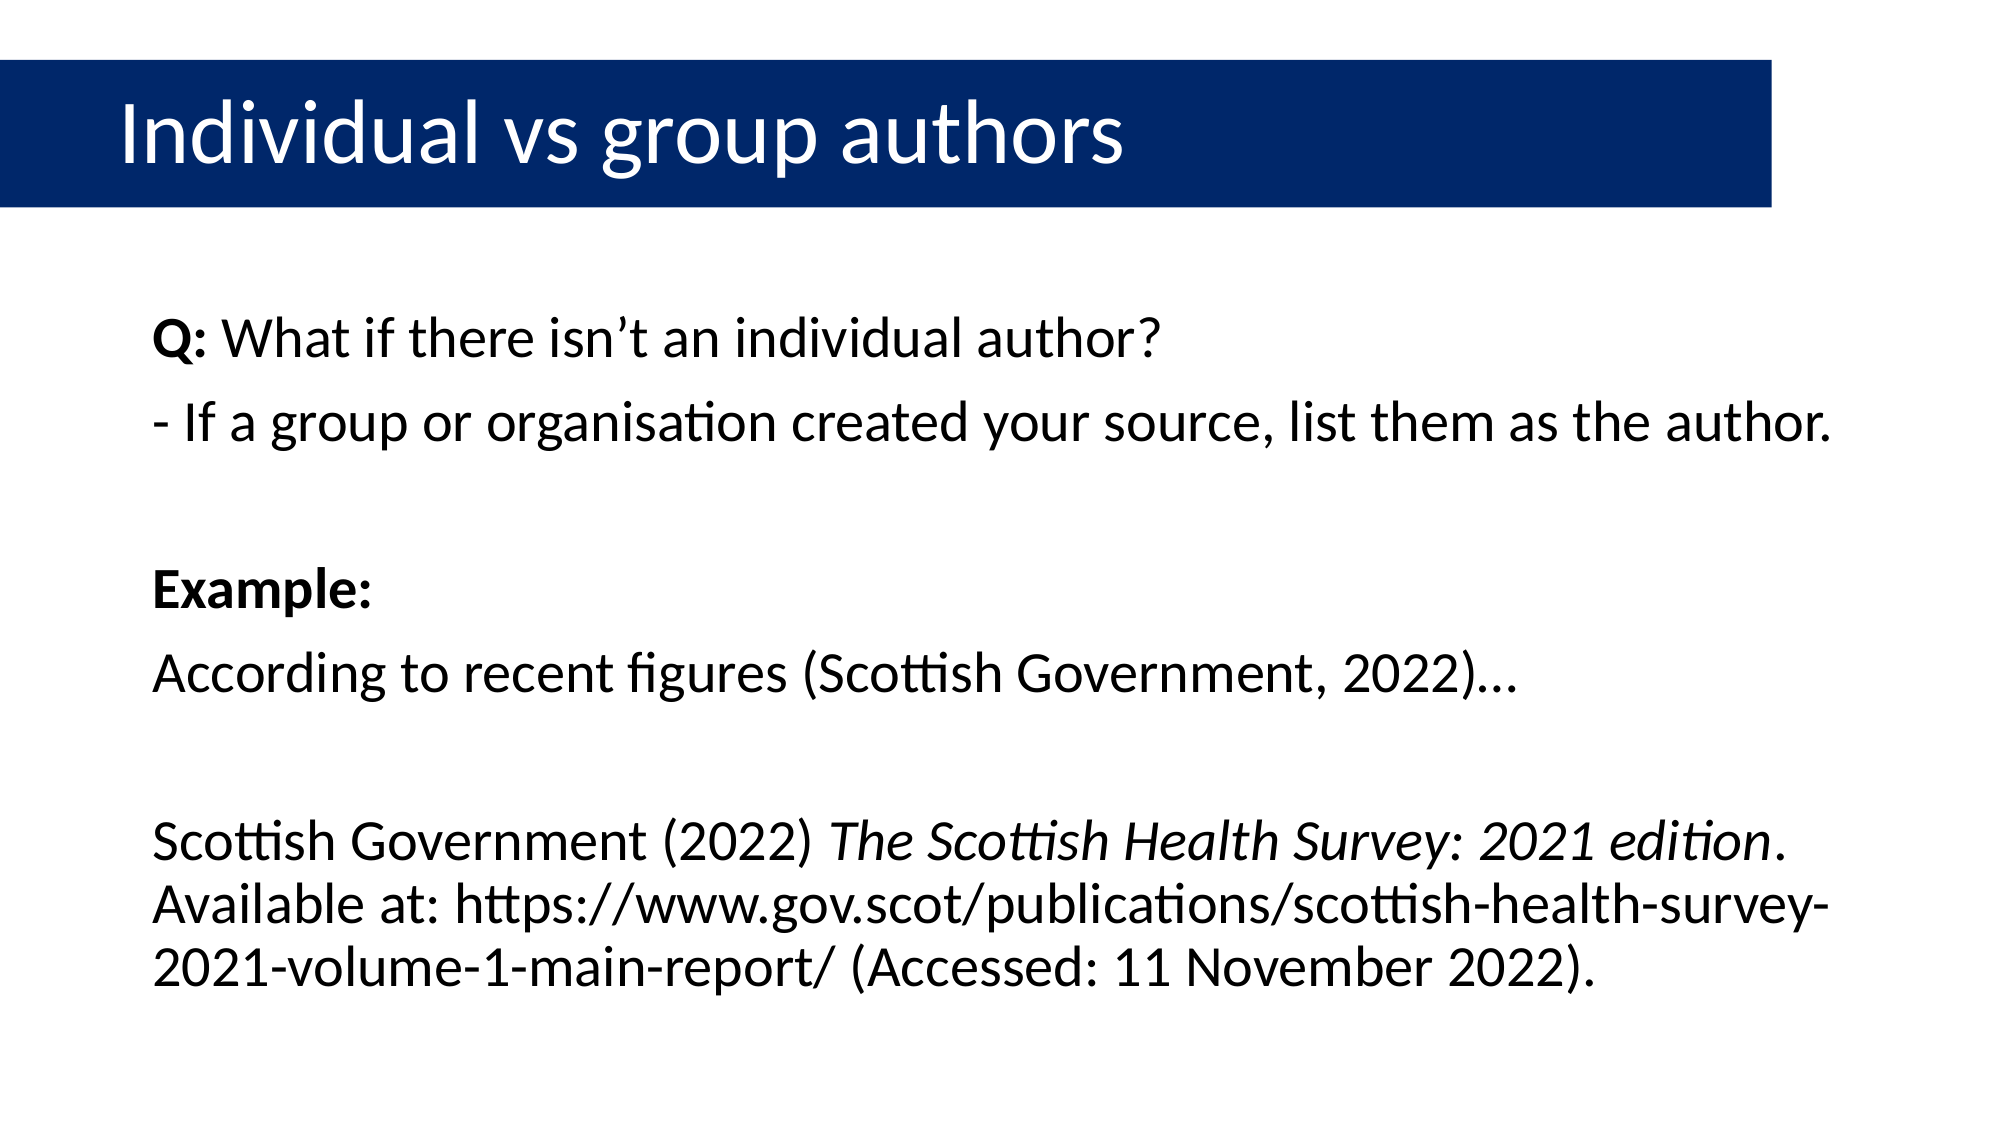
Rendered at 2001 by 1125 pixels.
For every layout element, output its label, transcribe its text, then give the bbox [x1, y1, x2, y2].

title Individual vs group authors [0, 59, 1772, 208]
list Q: What if there isn’t an individual author? - If a group or organisation created your source, list them as the author. Example: According to recent figures (Scottish Government, 2022)… Scottish Government (2022) The Scottish Health Survey: 2021 edition. Available at: https://www.gov.scot/publications/scottish-health-survey-2021-volume-1-main-report/ (Accessed: 11 November 2022). [137, 299, 1888, 1014]
